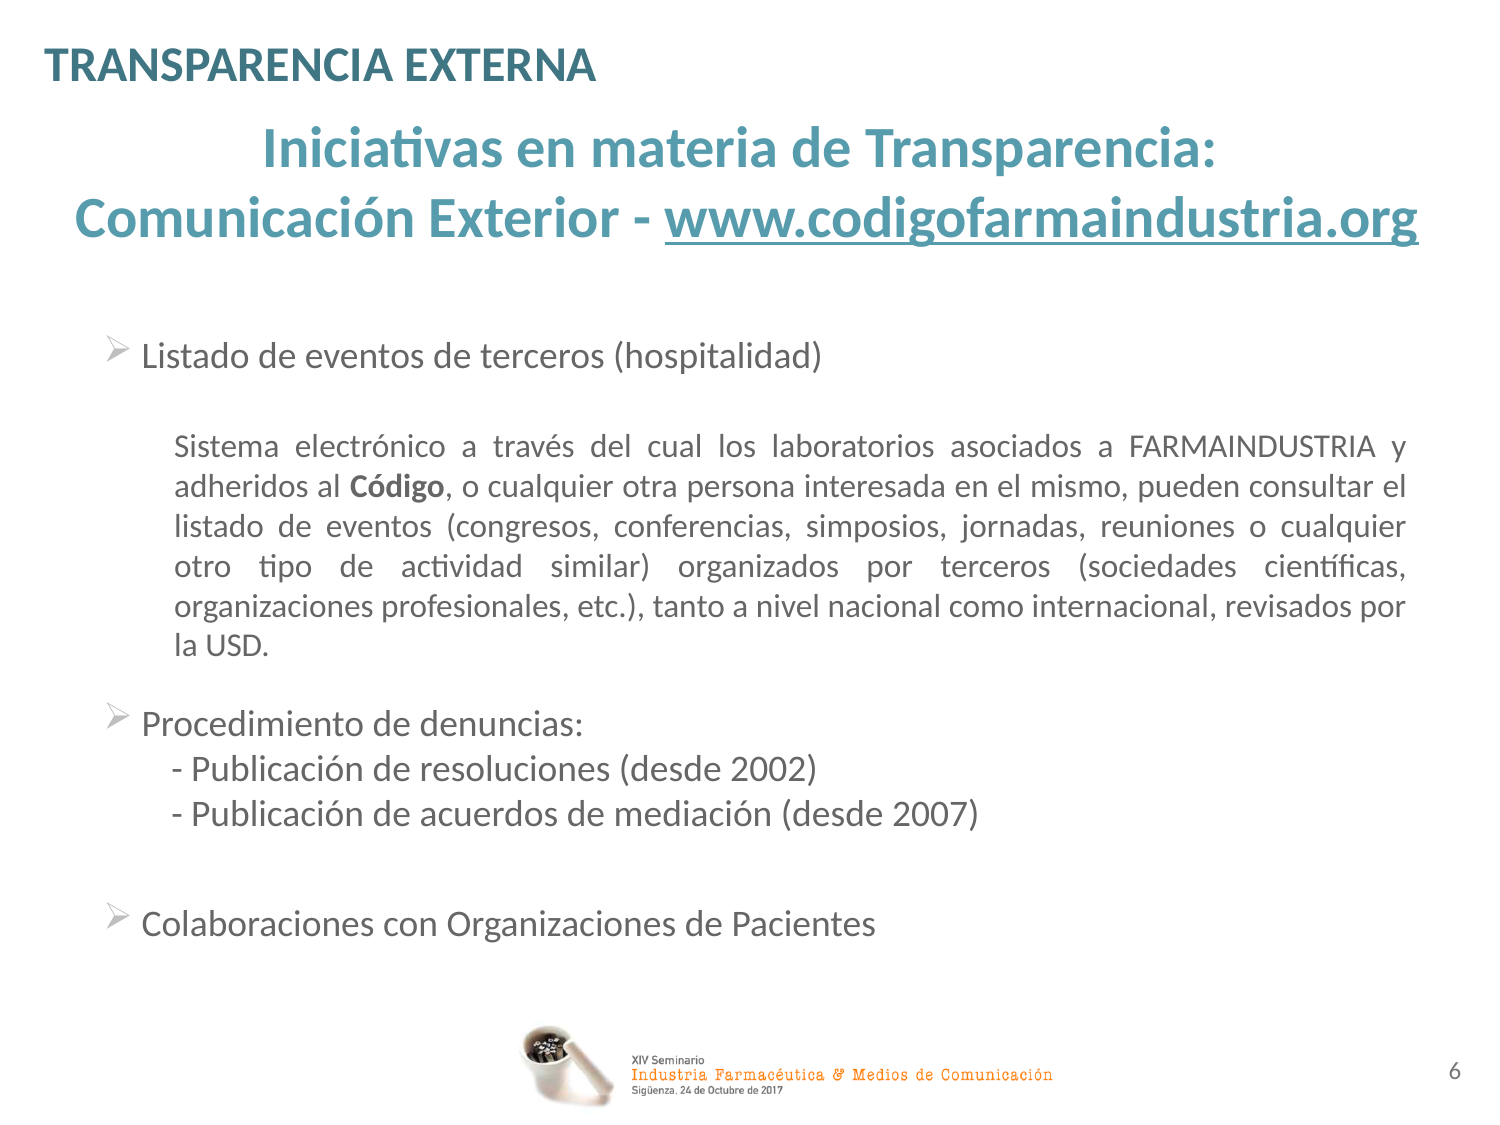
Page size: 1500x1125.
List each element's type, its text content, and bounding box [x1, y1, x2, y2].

text_box Listado de eventos de terceros (hospitalidad) [88, 324, 907, 384]
text_box Colaboraciones con Organizaciones de Pacientes [88, 891, 1258, 951]
text_box 6 [1358, 1047, 1477, 1103]
picture [501, 1011, 1087, 1114]
text_box Sistema electrónico a través del cual los laboratorios asociados a FARMAINDUSTRIA y adheridos al Código, o cualquier otra persona interesada en el mismo, pueden consultar el listado de eventos (congresos, conferencias, simposios, jornadas, reuniones o cualquier otro tipo de actividad similar) organizados por terceros (sociedades científicas, organizaciones profesionales, etc.), tanto a nivel nacional como internacional, revisados por la USD. [159, 416, 1424, 671]
text_box Procedimiento de denuncias: - Publicación de resoluciones (desde 2002) - Publicación de acuerdos de mediación (desde 2007) [88, 691, 1317, 841]
text_box TRANSPARENCIA EXTERNA [29, 23, 1146, 112]
text_box Iniciativas en materia de Transparencia: Comunicación Exterior - www.codigofarmaindustria.org [11, 102, 1483, 257]
